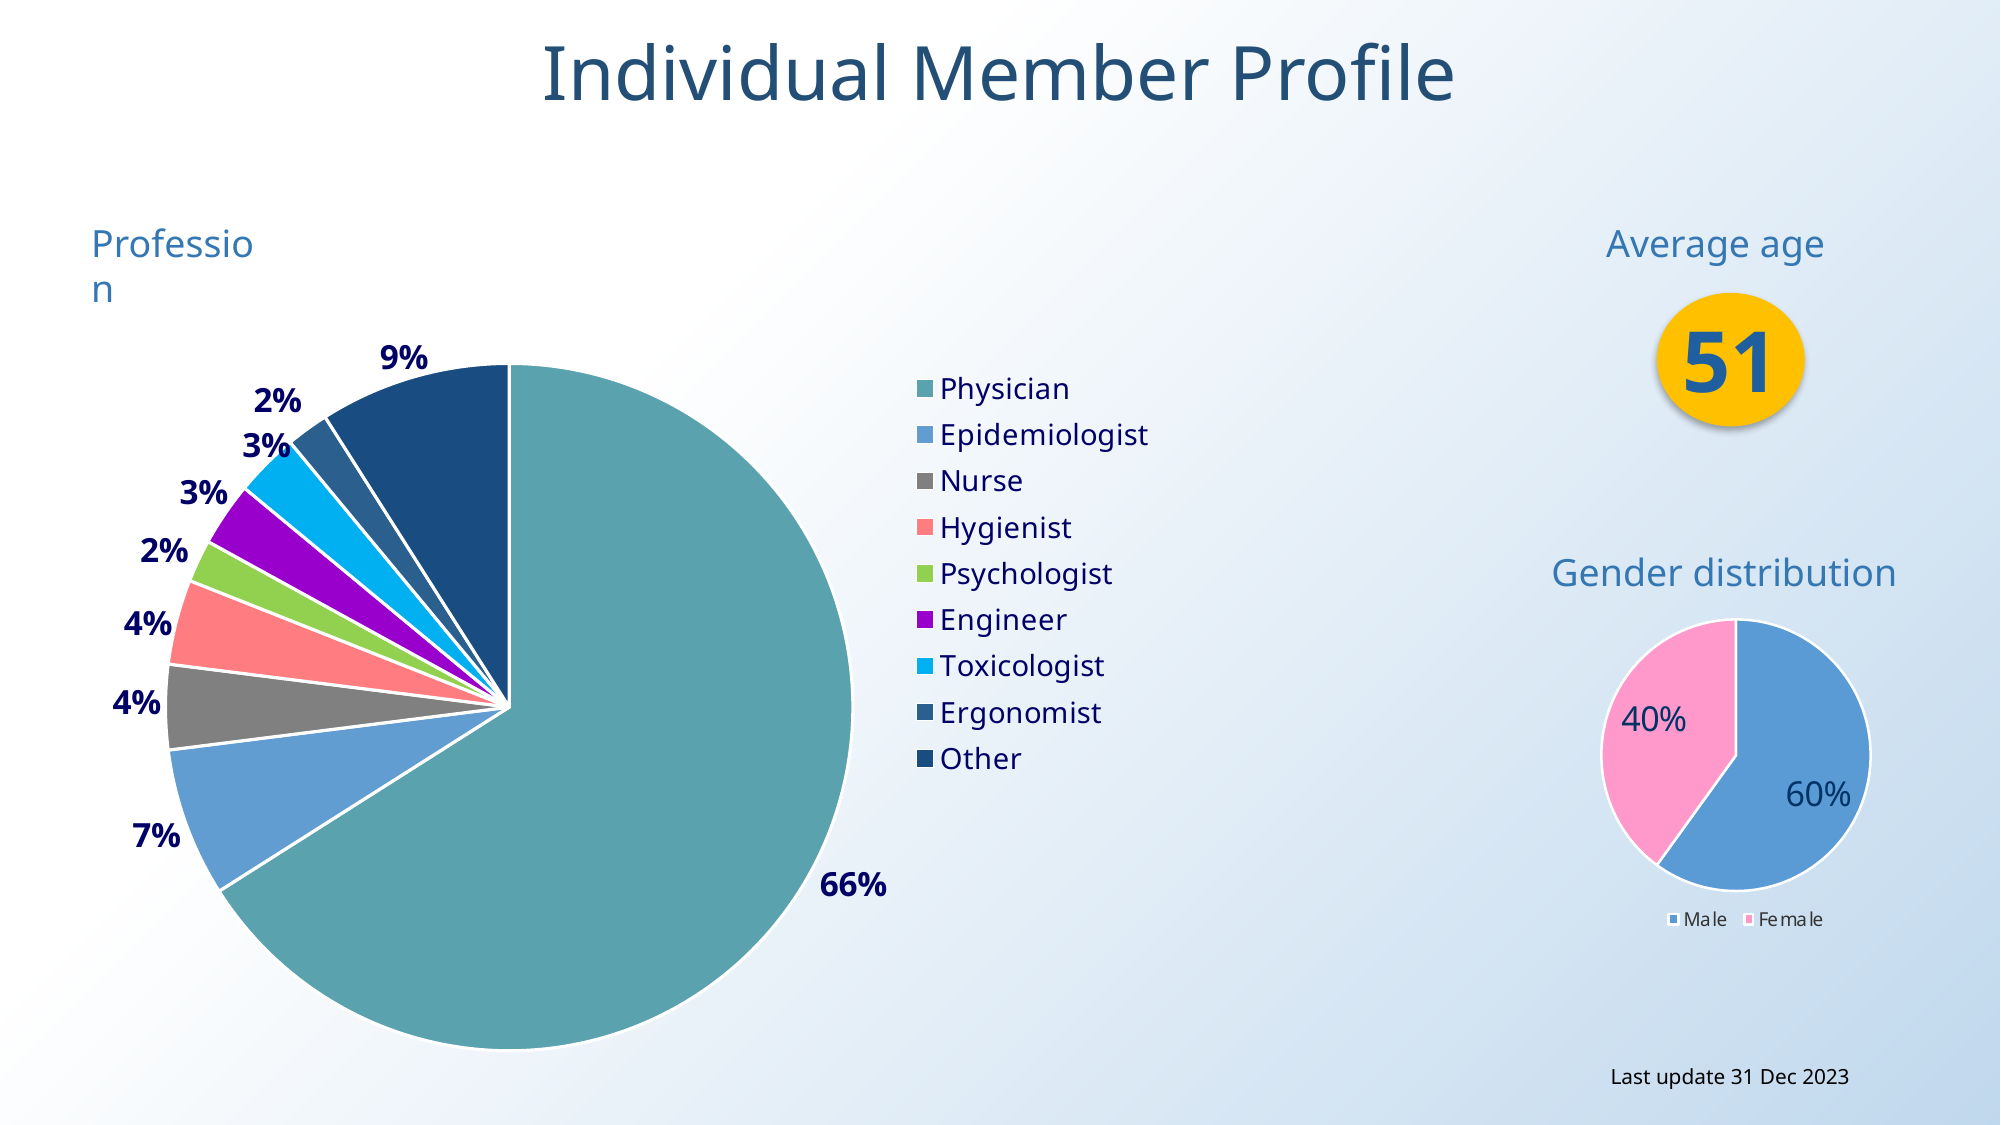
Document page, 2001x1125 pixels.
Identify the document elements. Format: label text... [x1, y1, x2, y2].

text_box Gender distribution [1536, 541, 1925, 601]
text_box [1656, 292, 1806, 427]
text_box Average age [1591, 212, 1871, 273]
text_box Individual Member Profile [452, 17, 1548, 123]
chart [0, 273, 1184, 1125]
text_box Last update 31 Dec 2023 [1595, 1056, 1892, 1097]
text_box Profession [76, 212, 286, 272]
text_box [1525, 601, 1962, 954]
